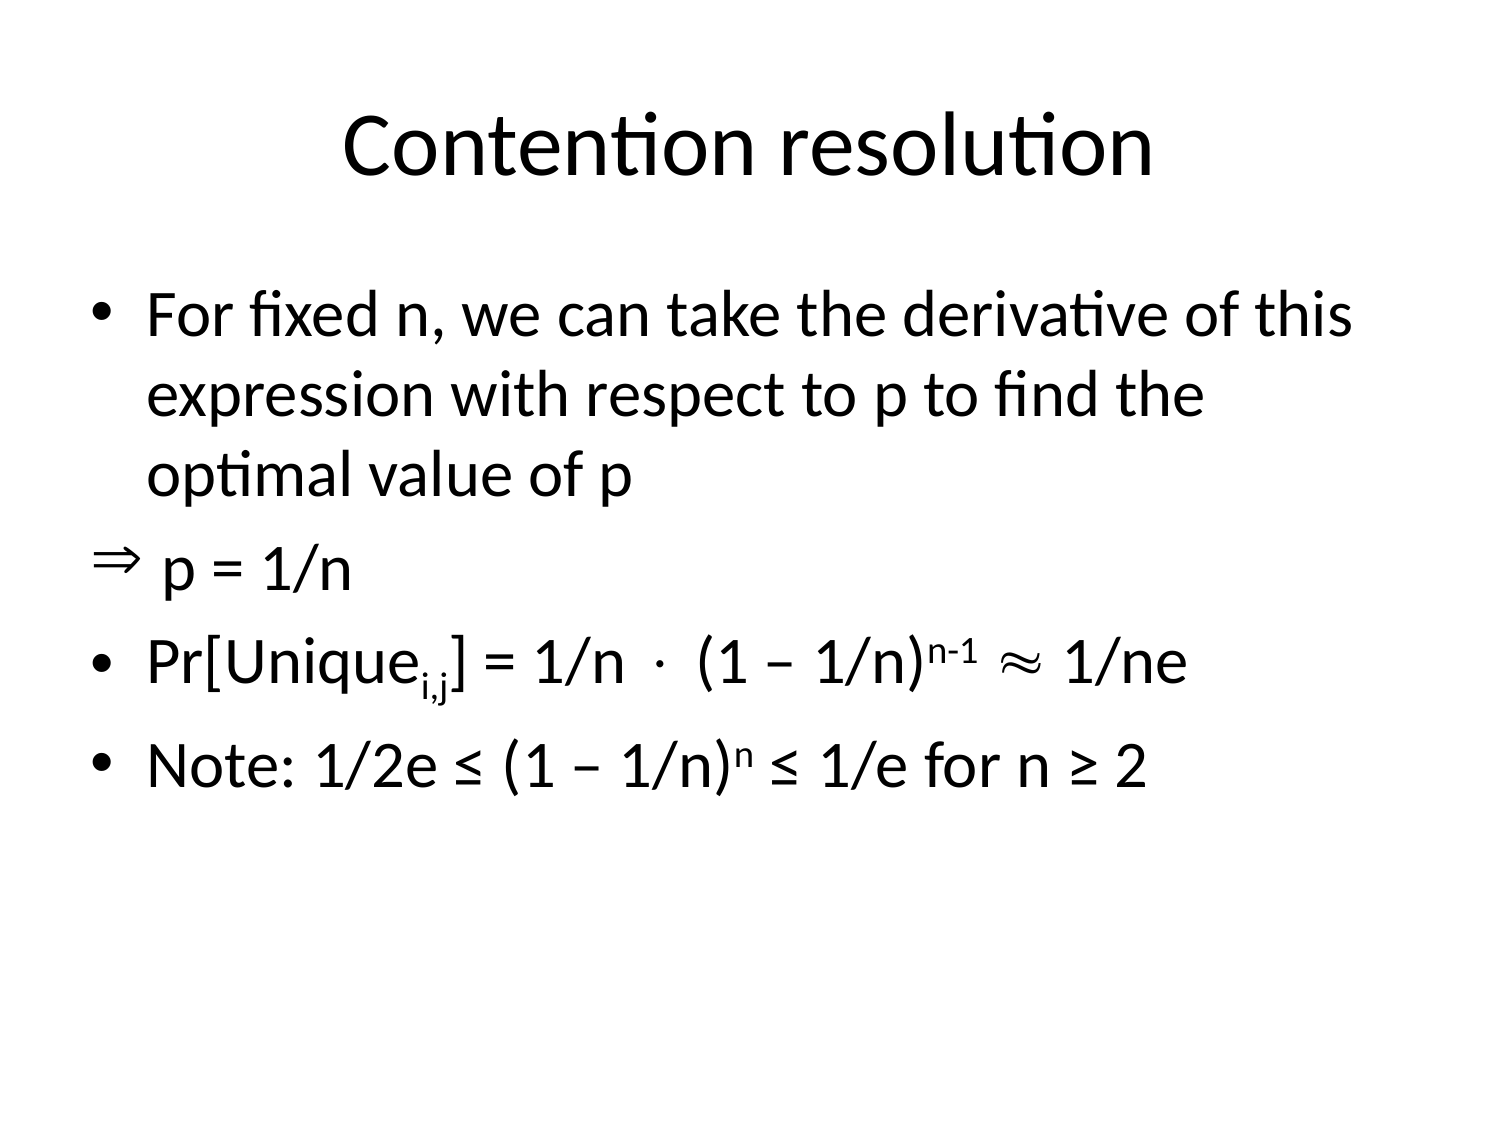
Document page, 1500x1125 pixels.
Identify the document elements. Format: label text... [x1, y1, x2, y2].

title Contention resolution [75, 45, 1425, 233]
list For fixed n, we can take the derivative of this expression with respect to p to find the optimal value of p p = 1/n Pr[Uniquei,j] = 1/n  (1 – 1/n)n-1  1/ne Note: 1/2e ≤ (1 – 1/n)n ≤ 1/e for n ≥ 2 [75, 262, 1425, 1005]
